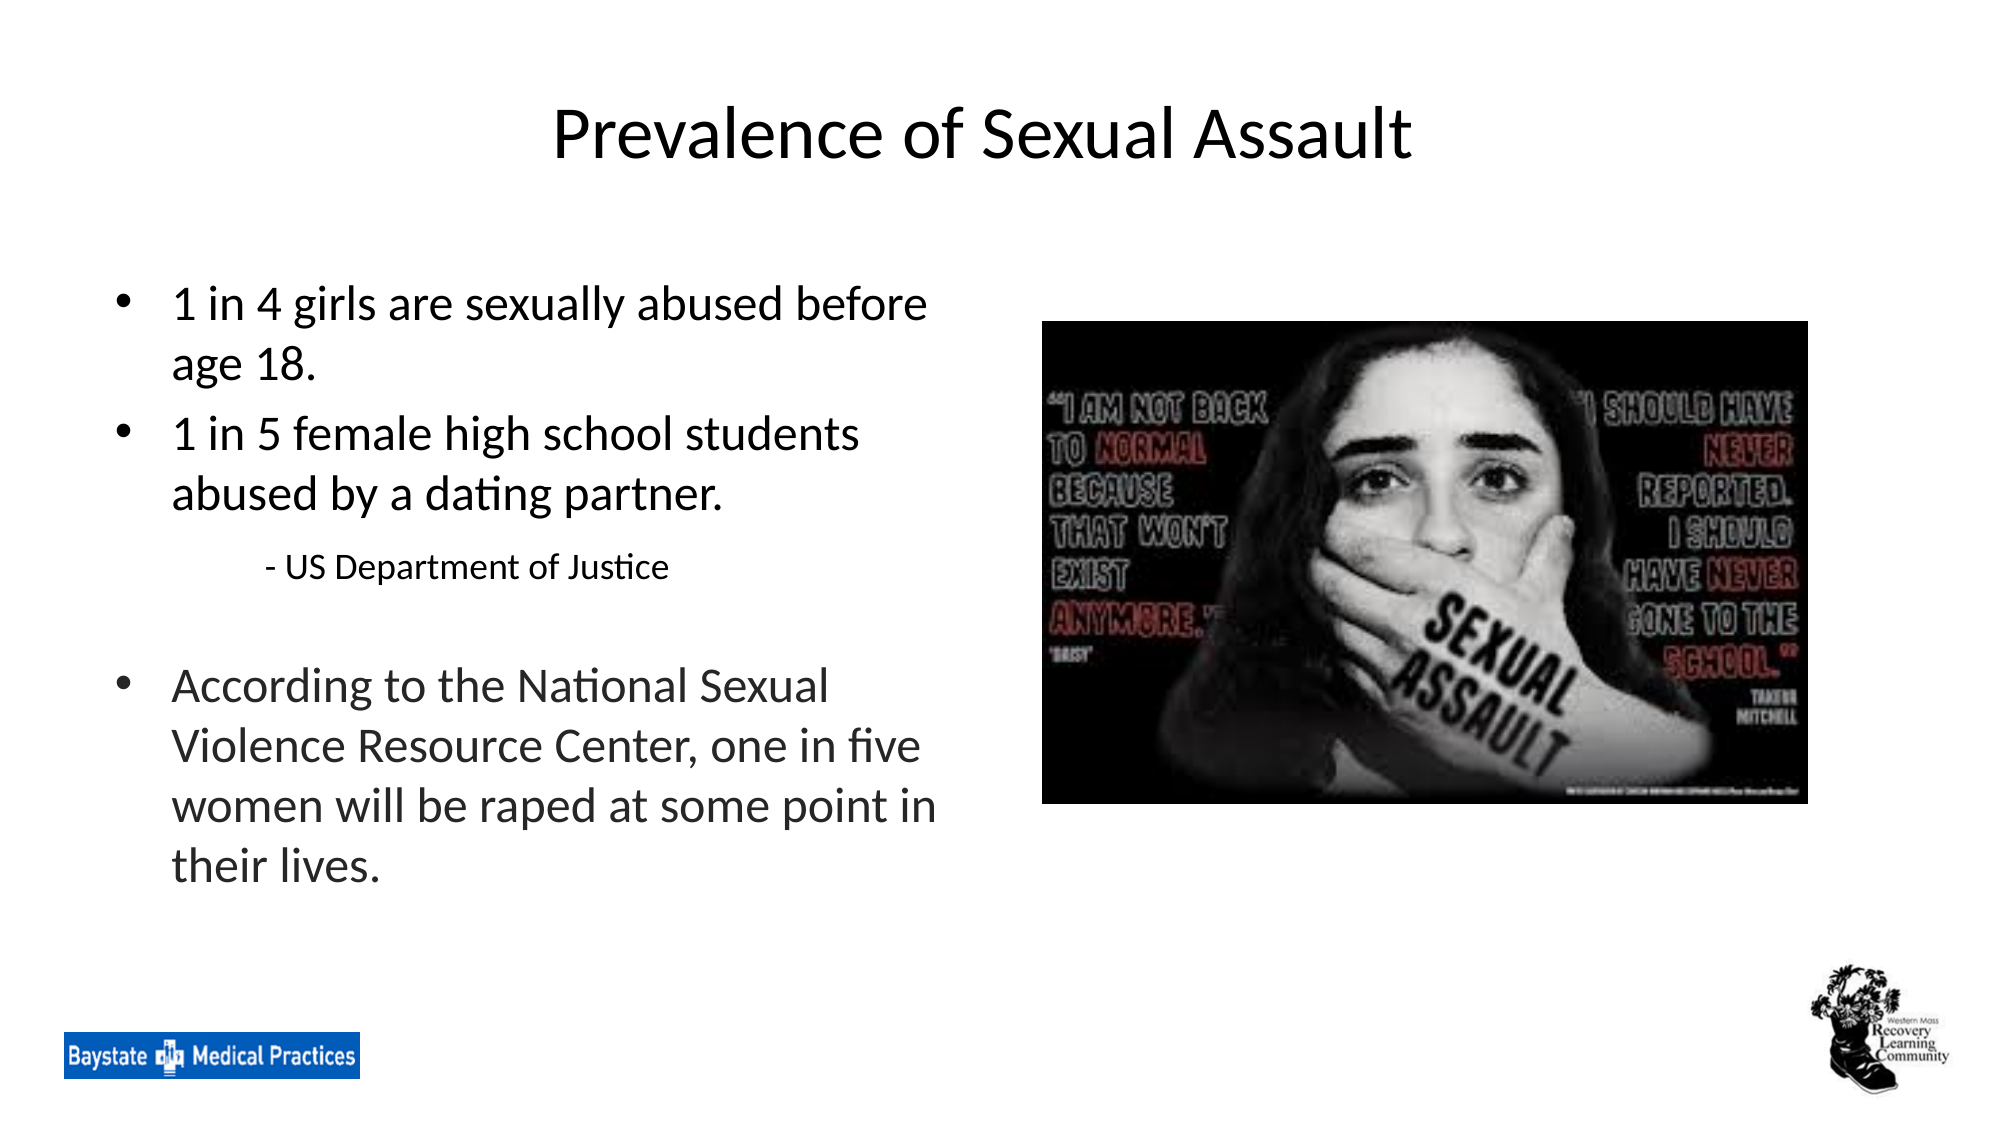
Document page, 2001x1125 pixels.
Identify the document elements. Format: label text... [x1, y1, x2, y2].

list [1807, 943, 1955, 1122]
title Prevalence of Sexual Assault [83, 84, 1884, 263]
list 1 in 4 girls are sexually abused before age 18. 1 in 5 female high school students abused by a dating partner. - US Department of Justice According to the National Sexual Violence Resource Center, one in five women will be raped at some point in their lives. [99, 262, 984, 1005]
picture [1042, 321, 1809, 804]
picture [64, 1032, 361, 1079]
